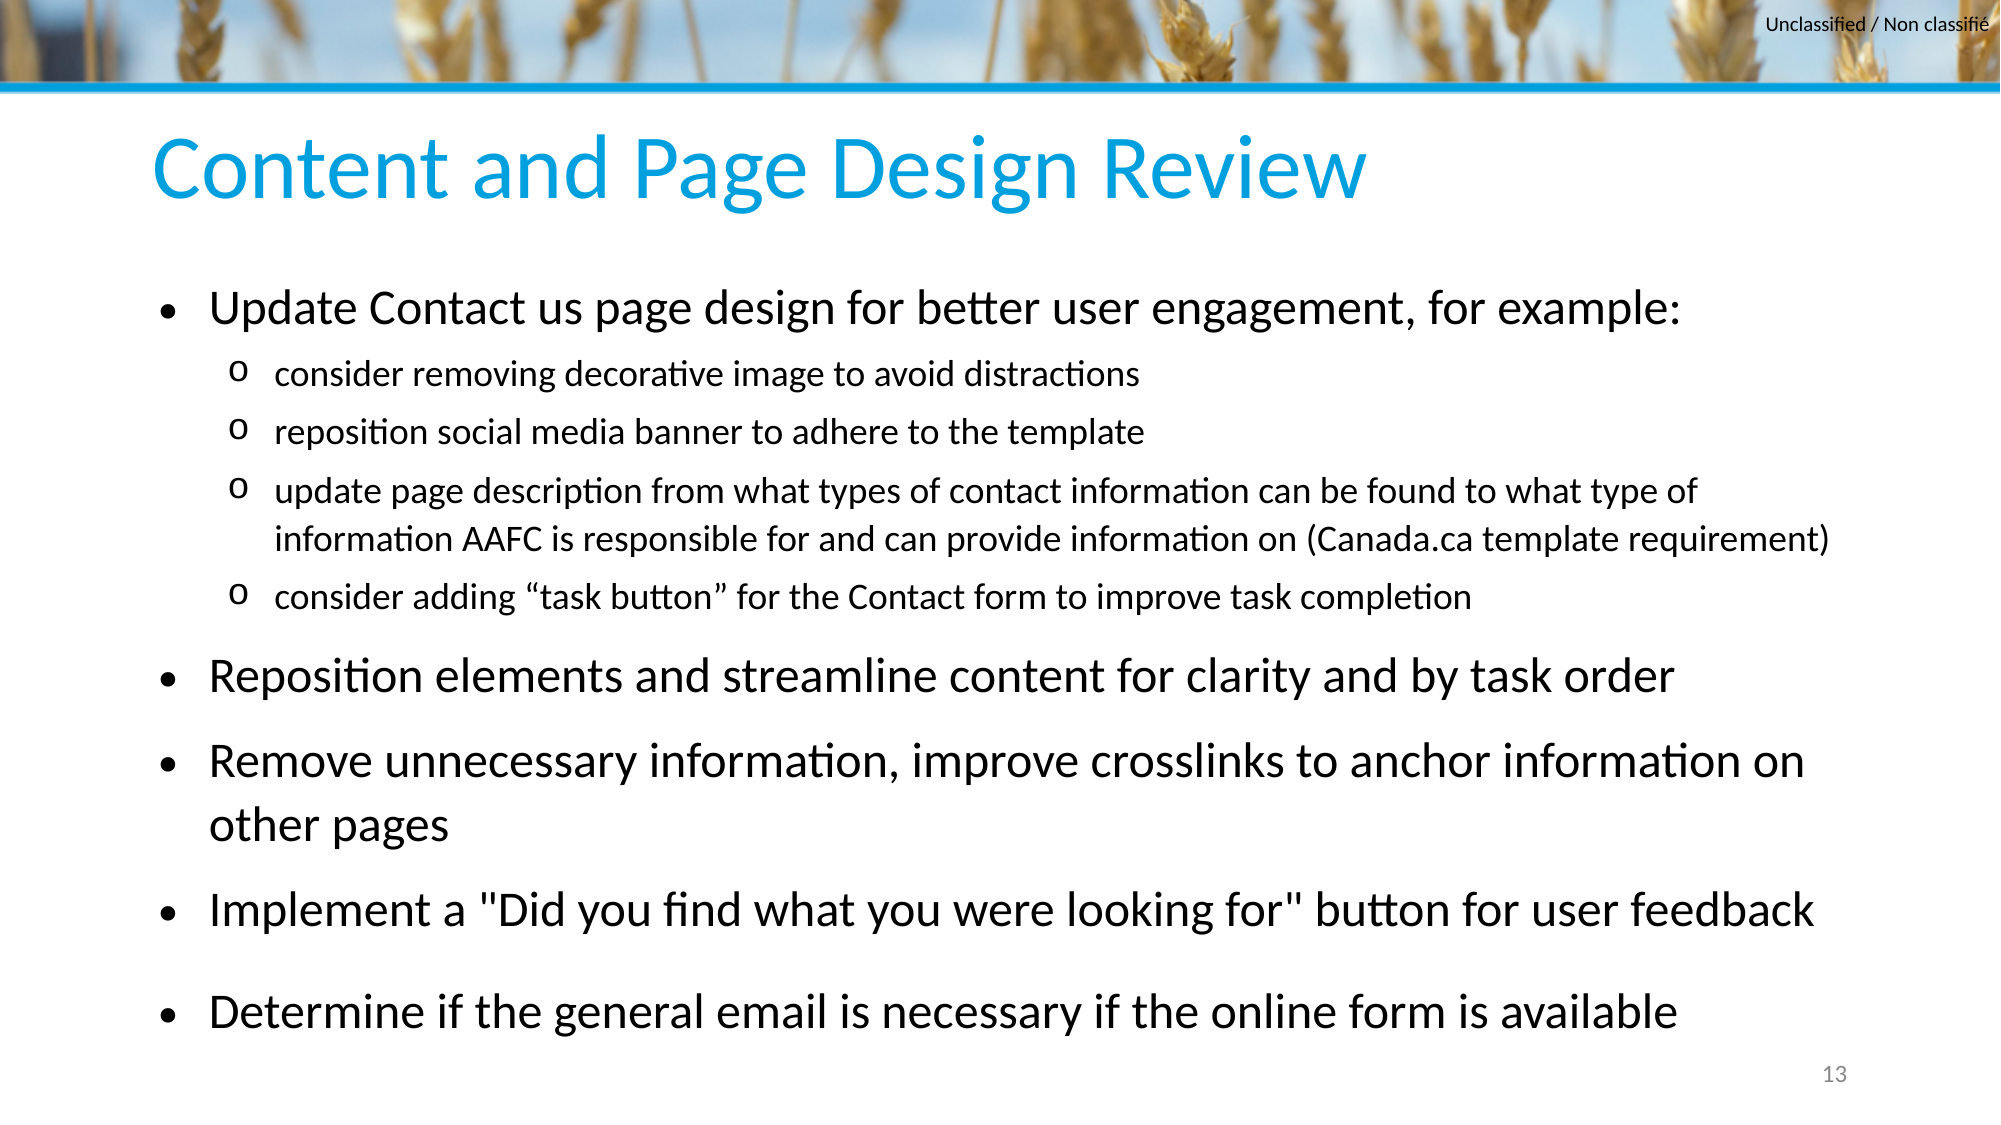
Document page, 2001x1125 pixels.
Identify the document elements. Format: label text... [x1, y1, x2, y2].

title Content and Page Design Review [137, 59, 1863, 263]
slide_number 13 [1412, 1042, 1863, 1103]
list Update Contact us page design for better user engagement, for example: consider removing decorative image to avoid distractions reposition social media banner to adhere to the template update page description from what types of contact information can be found to what type of information AAFC is responsible for and can provide information on (Canada.ca template requirement) consider adding “task button” for the Contact form to improve task completion Reposition elements and streamline content for clarity and by task order Remove unnecessary information, improve crosslinks to anchor information on other pages Implement a "Did you find what you were looking for" button for user feedback Determine if the general email is necessary if the online form is available [137, 263, 1863, 1066]
picture [0, 0, 2000, 83]
